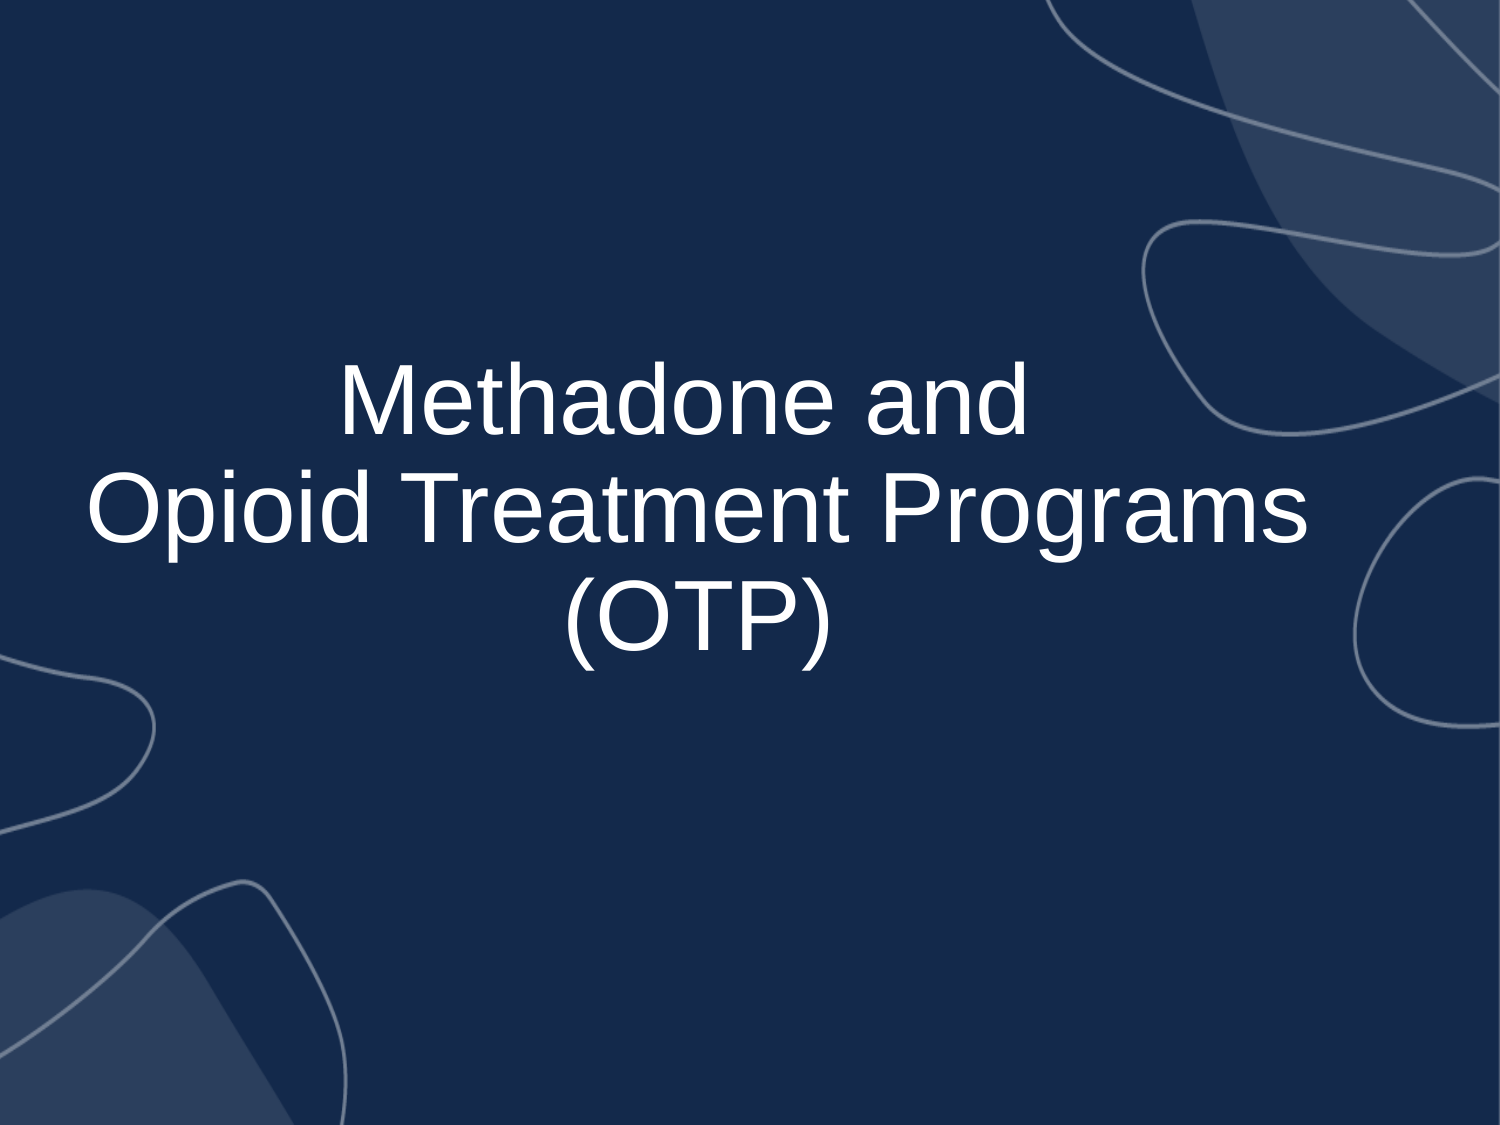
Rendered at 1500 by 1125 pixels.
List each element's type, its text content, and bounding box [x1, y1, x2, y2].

picture [0, 0, 1500, 1125]
title Methadone and Opioid Treatment Programs (OTP) [0, 286, 1407, 734]
